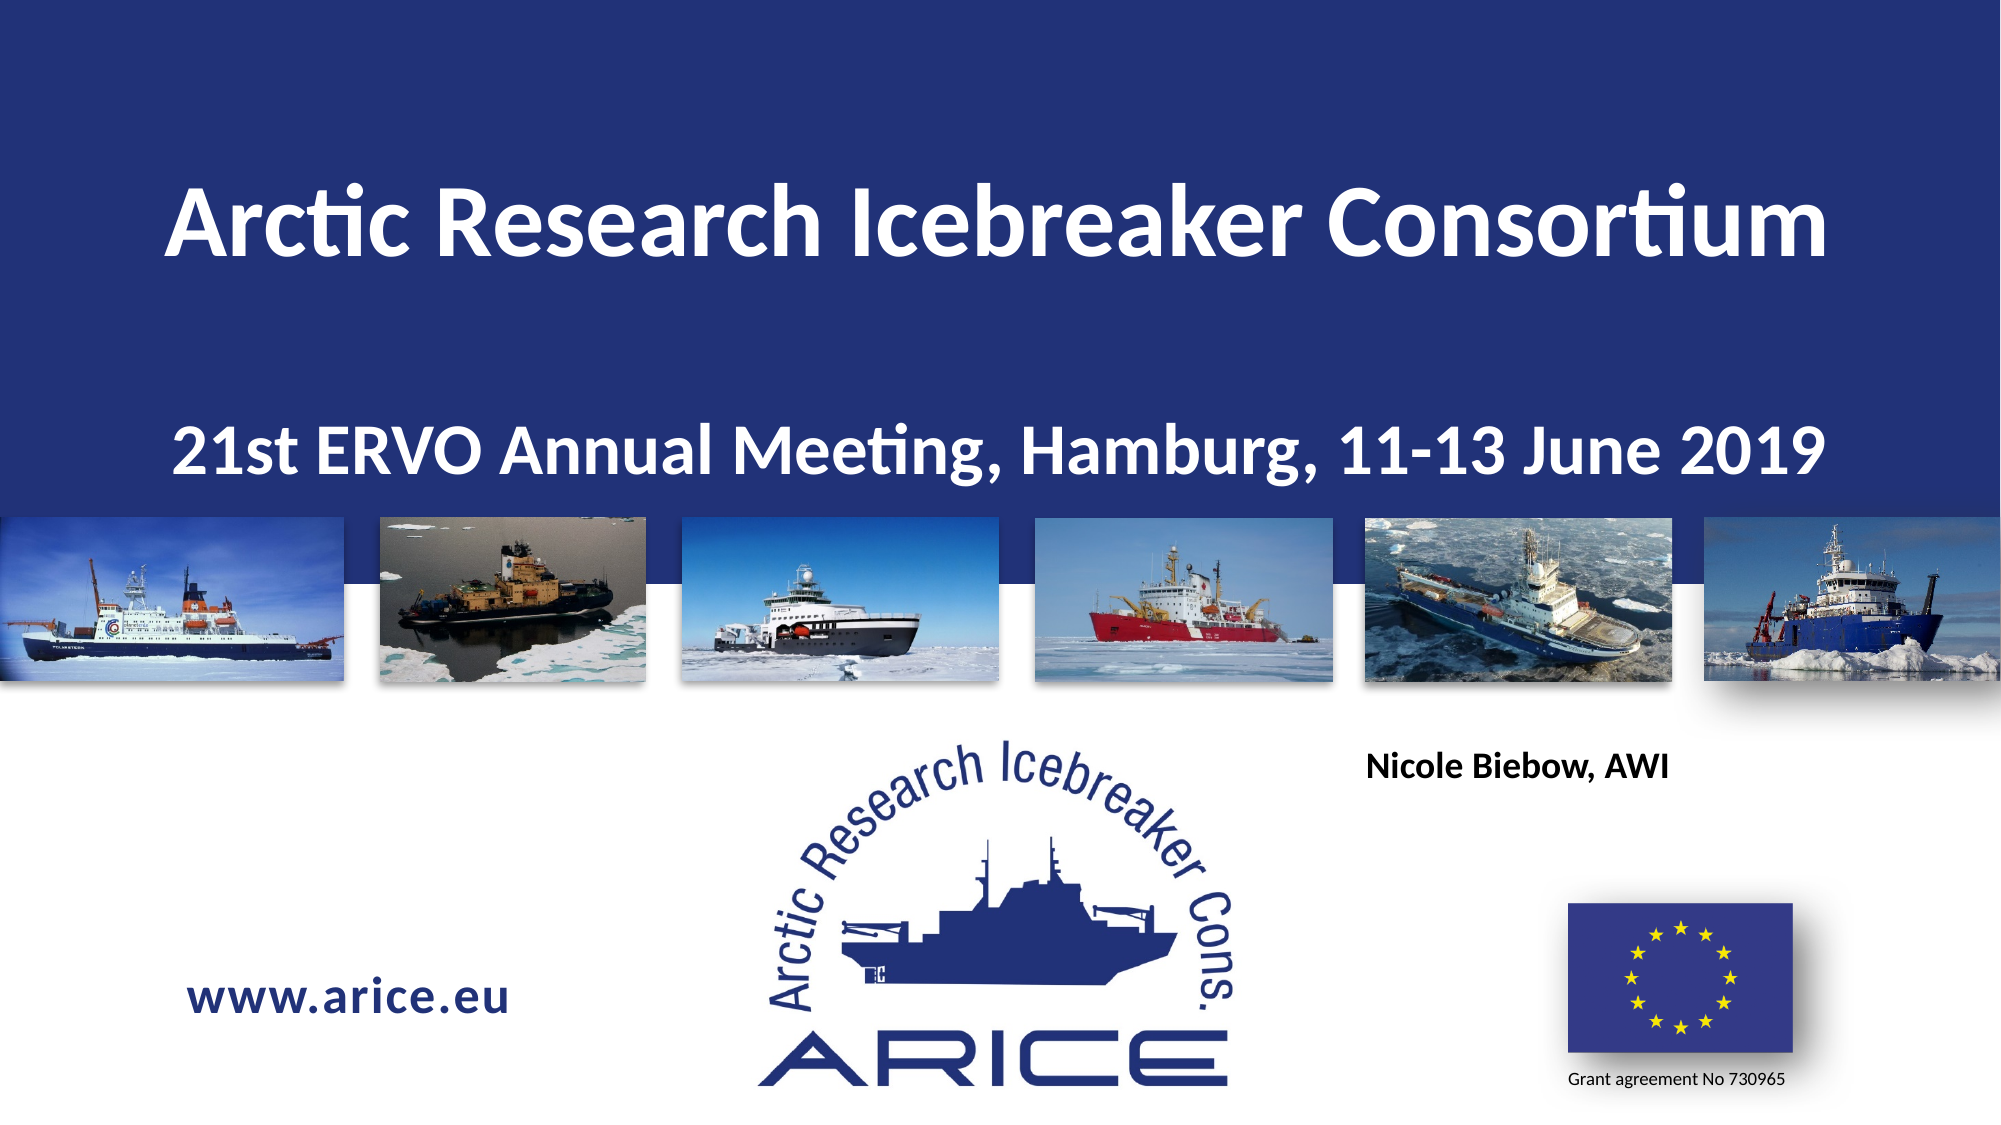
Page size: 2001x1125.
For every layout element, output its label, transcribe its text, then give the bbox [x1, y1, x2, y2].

picture [1568, 903, 1797, 1055]
picture [1704, 517, 2001, 681]
text_box Nicole Biebow, AWI [1351, 734, 1686, 794]
picture [1365, 518, 1673, 682]
picture [0, 517, 344, 681]
picture [663, 517, 1338, 1115]
text_box 21st ERVO Annual Meeting, Hamburg, 11-13 June 2019 [0, 394, 2000, 497]
picture [380, 517, 646, 682]
text_box Arctic Research Icebreaker Consortium [10, 144, 2000, 285]
